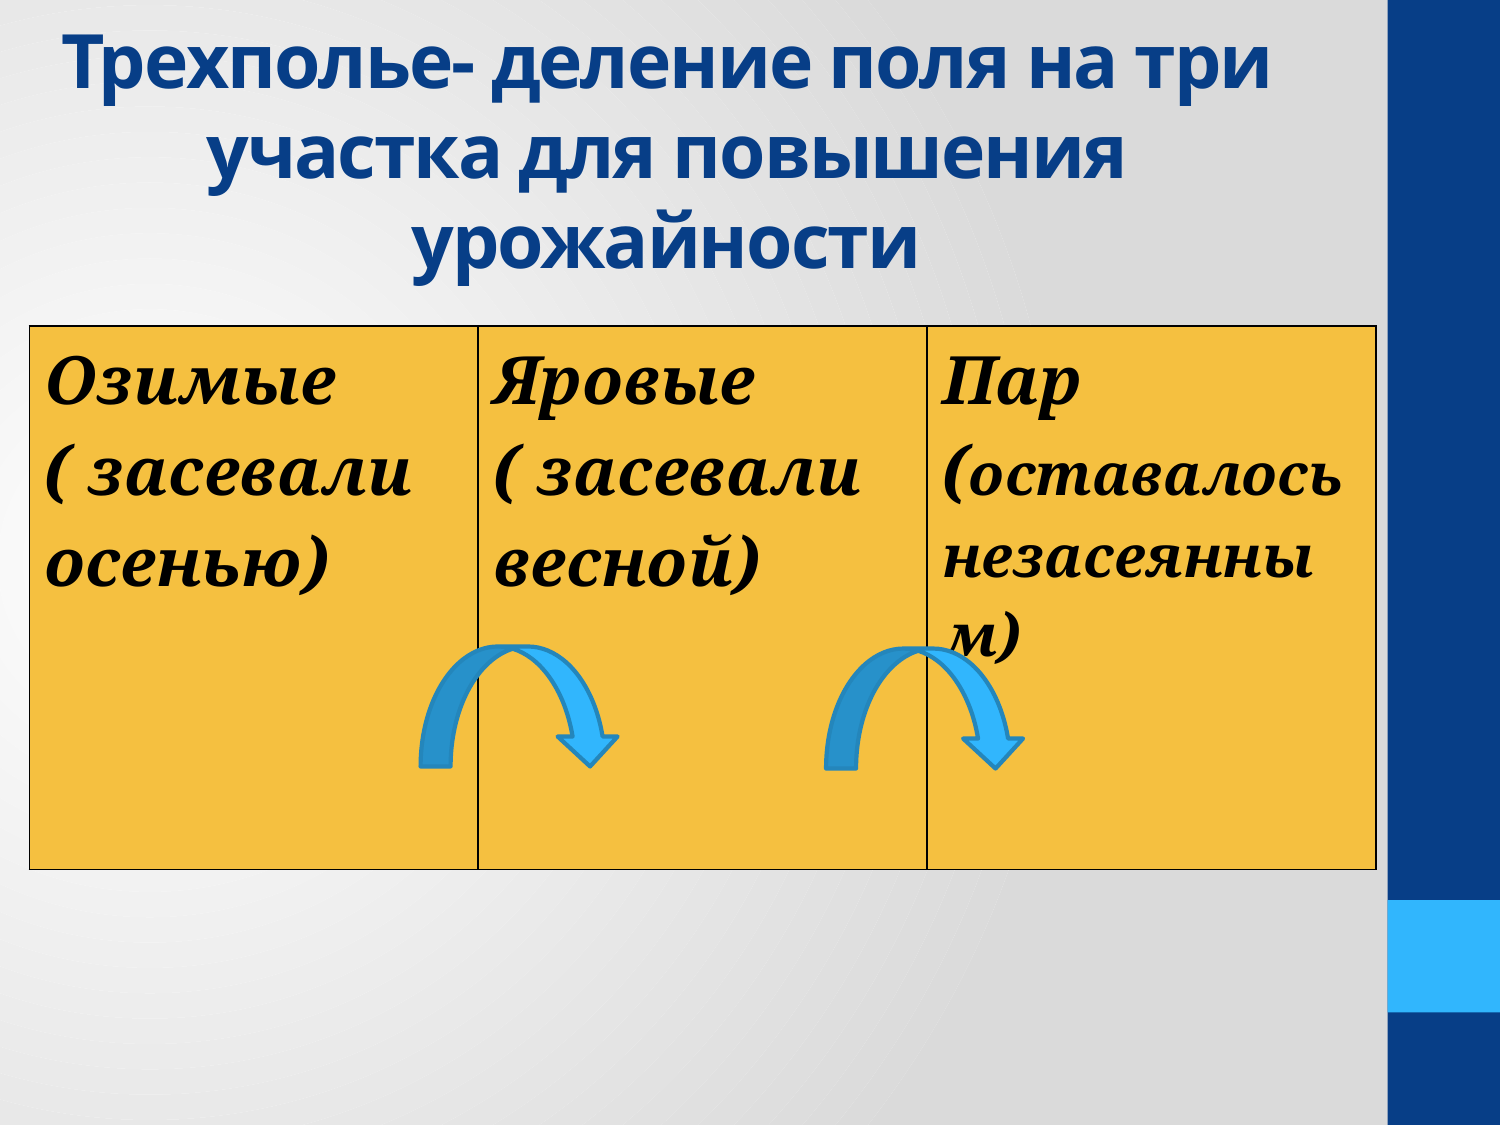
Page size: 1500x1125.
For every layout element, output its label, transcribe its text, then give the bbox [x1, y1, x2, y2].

text_box [418, 644, 620, 769]
table_header Озимые ( засевали осенью) [30, 327, 477, 869]
text_box [823, 646, 1025, 771]
table_header Пар (оставалось незасеянным) [928, 327, 1375, 869]
table_header Яровые ( засевали весной) [479, 327, 926, 869]
title Трехполье- деление поля на три участка для повышения урожайности [41, 54, 1292, 243]
